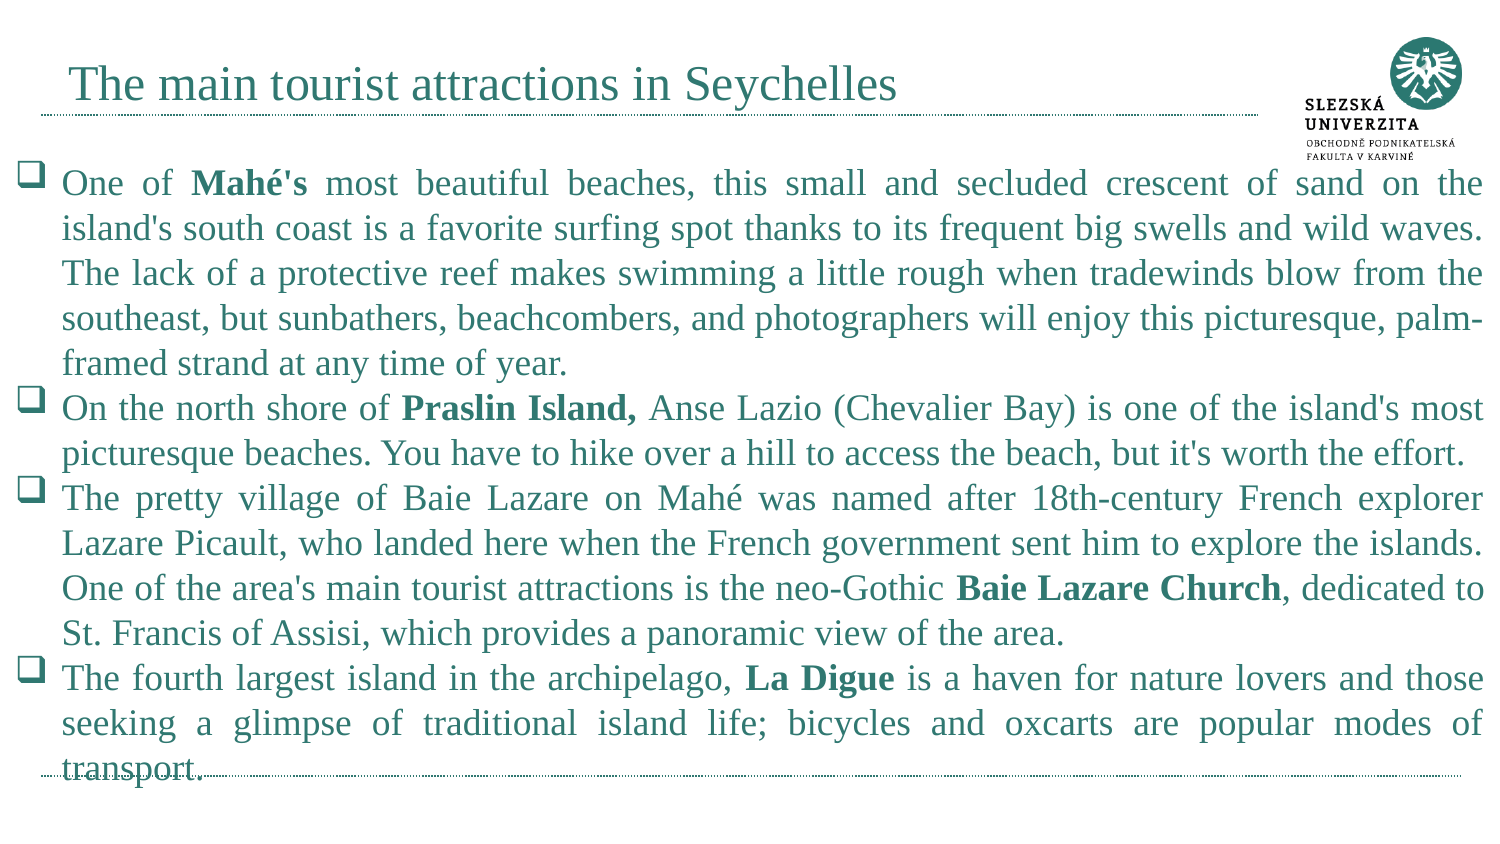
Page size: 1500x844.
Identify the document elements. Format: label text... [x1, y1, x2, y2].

text_box One of Mahé's most beautiful beaches, this small and secluded crescent of sand on the island's south coast is a favorite surfing spot thanks to its frequent big swells and wild waves. The lack of a protective reef makes swimming a little rough when tradewinds blow from the southeast, but sunbathers, beachcombers, and photographers will enjoy this picturesque, palm-framed strand at any time of year. On the north shore of Praslin Island, Anse Lazio (Chevalier Bay) is one of the island's most picturesque beaches. You have to hike over a hill to access the beach, but it's worth the effort. The pretty village of Baie Lazare on Mahé was named after 18th-century French explorer Lazare Picault, who landed here when the French government sent him to explore the islands. One of the area's main tourist attractions is the neo-Gothic Baie Lazare Church, dedicated to St. Francis of Assisi, which provides a panoramic view of the area. The fourth largest island in the archipelago, La Digue is a haven for nature lovers and those seeking a glimpse of traditional island life; bicycles and oxcarts are popular modes of transport. [0, 150, 1500, 795]
picture [1305, 37, 1462, 150]
title The main tourist attractions in Seychelles [53, 43, 1318, 127]
